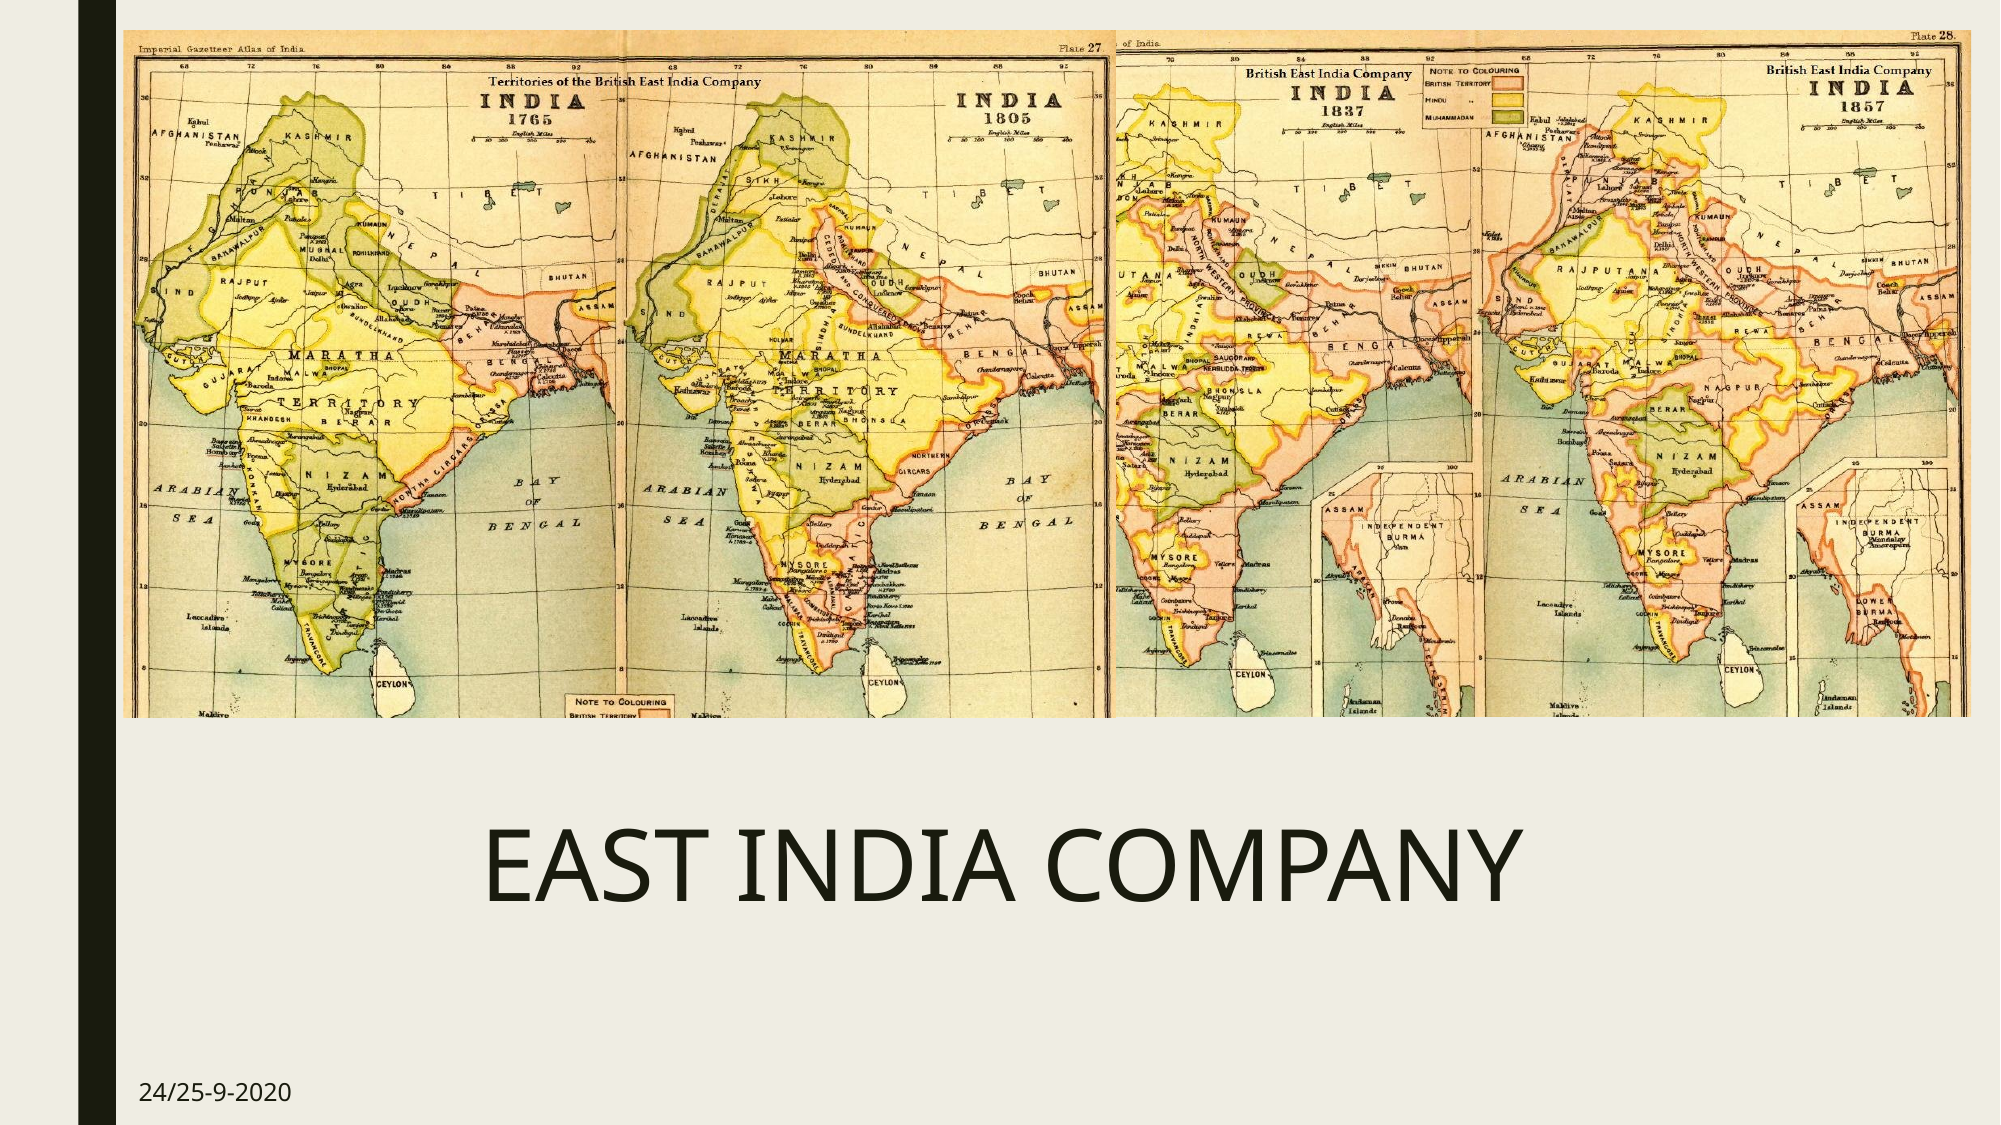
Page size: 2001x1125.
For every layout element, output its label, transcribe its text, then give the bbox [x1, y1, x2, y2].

picture [123, 30, 1972, 718]
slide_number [123, 1058, 388, 1125]
title East India Company [123, 777, 1883, 931]
